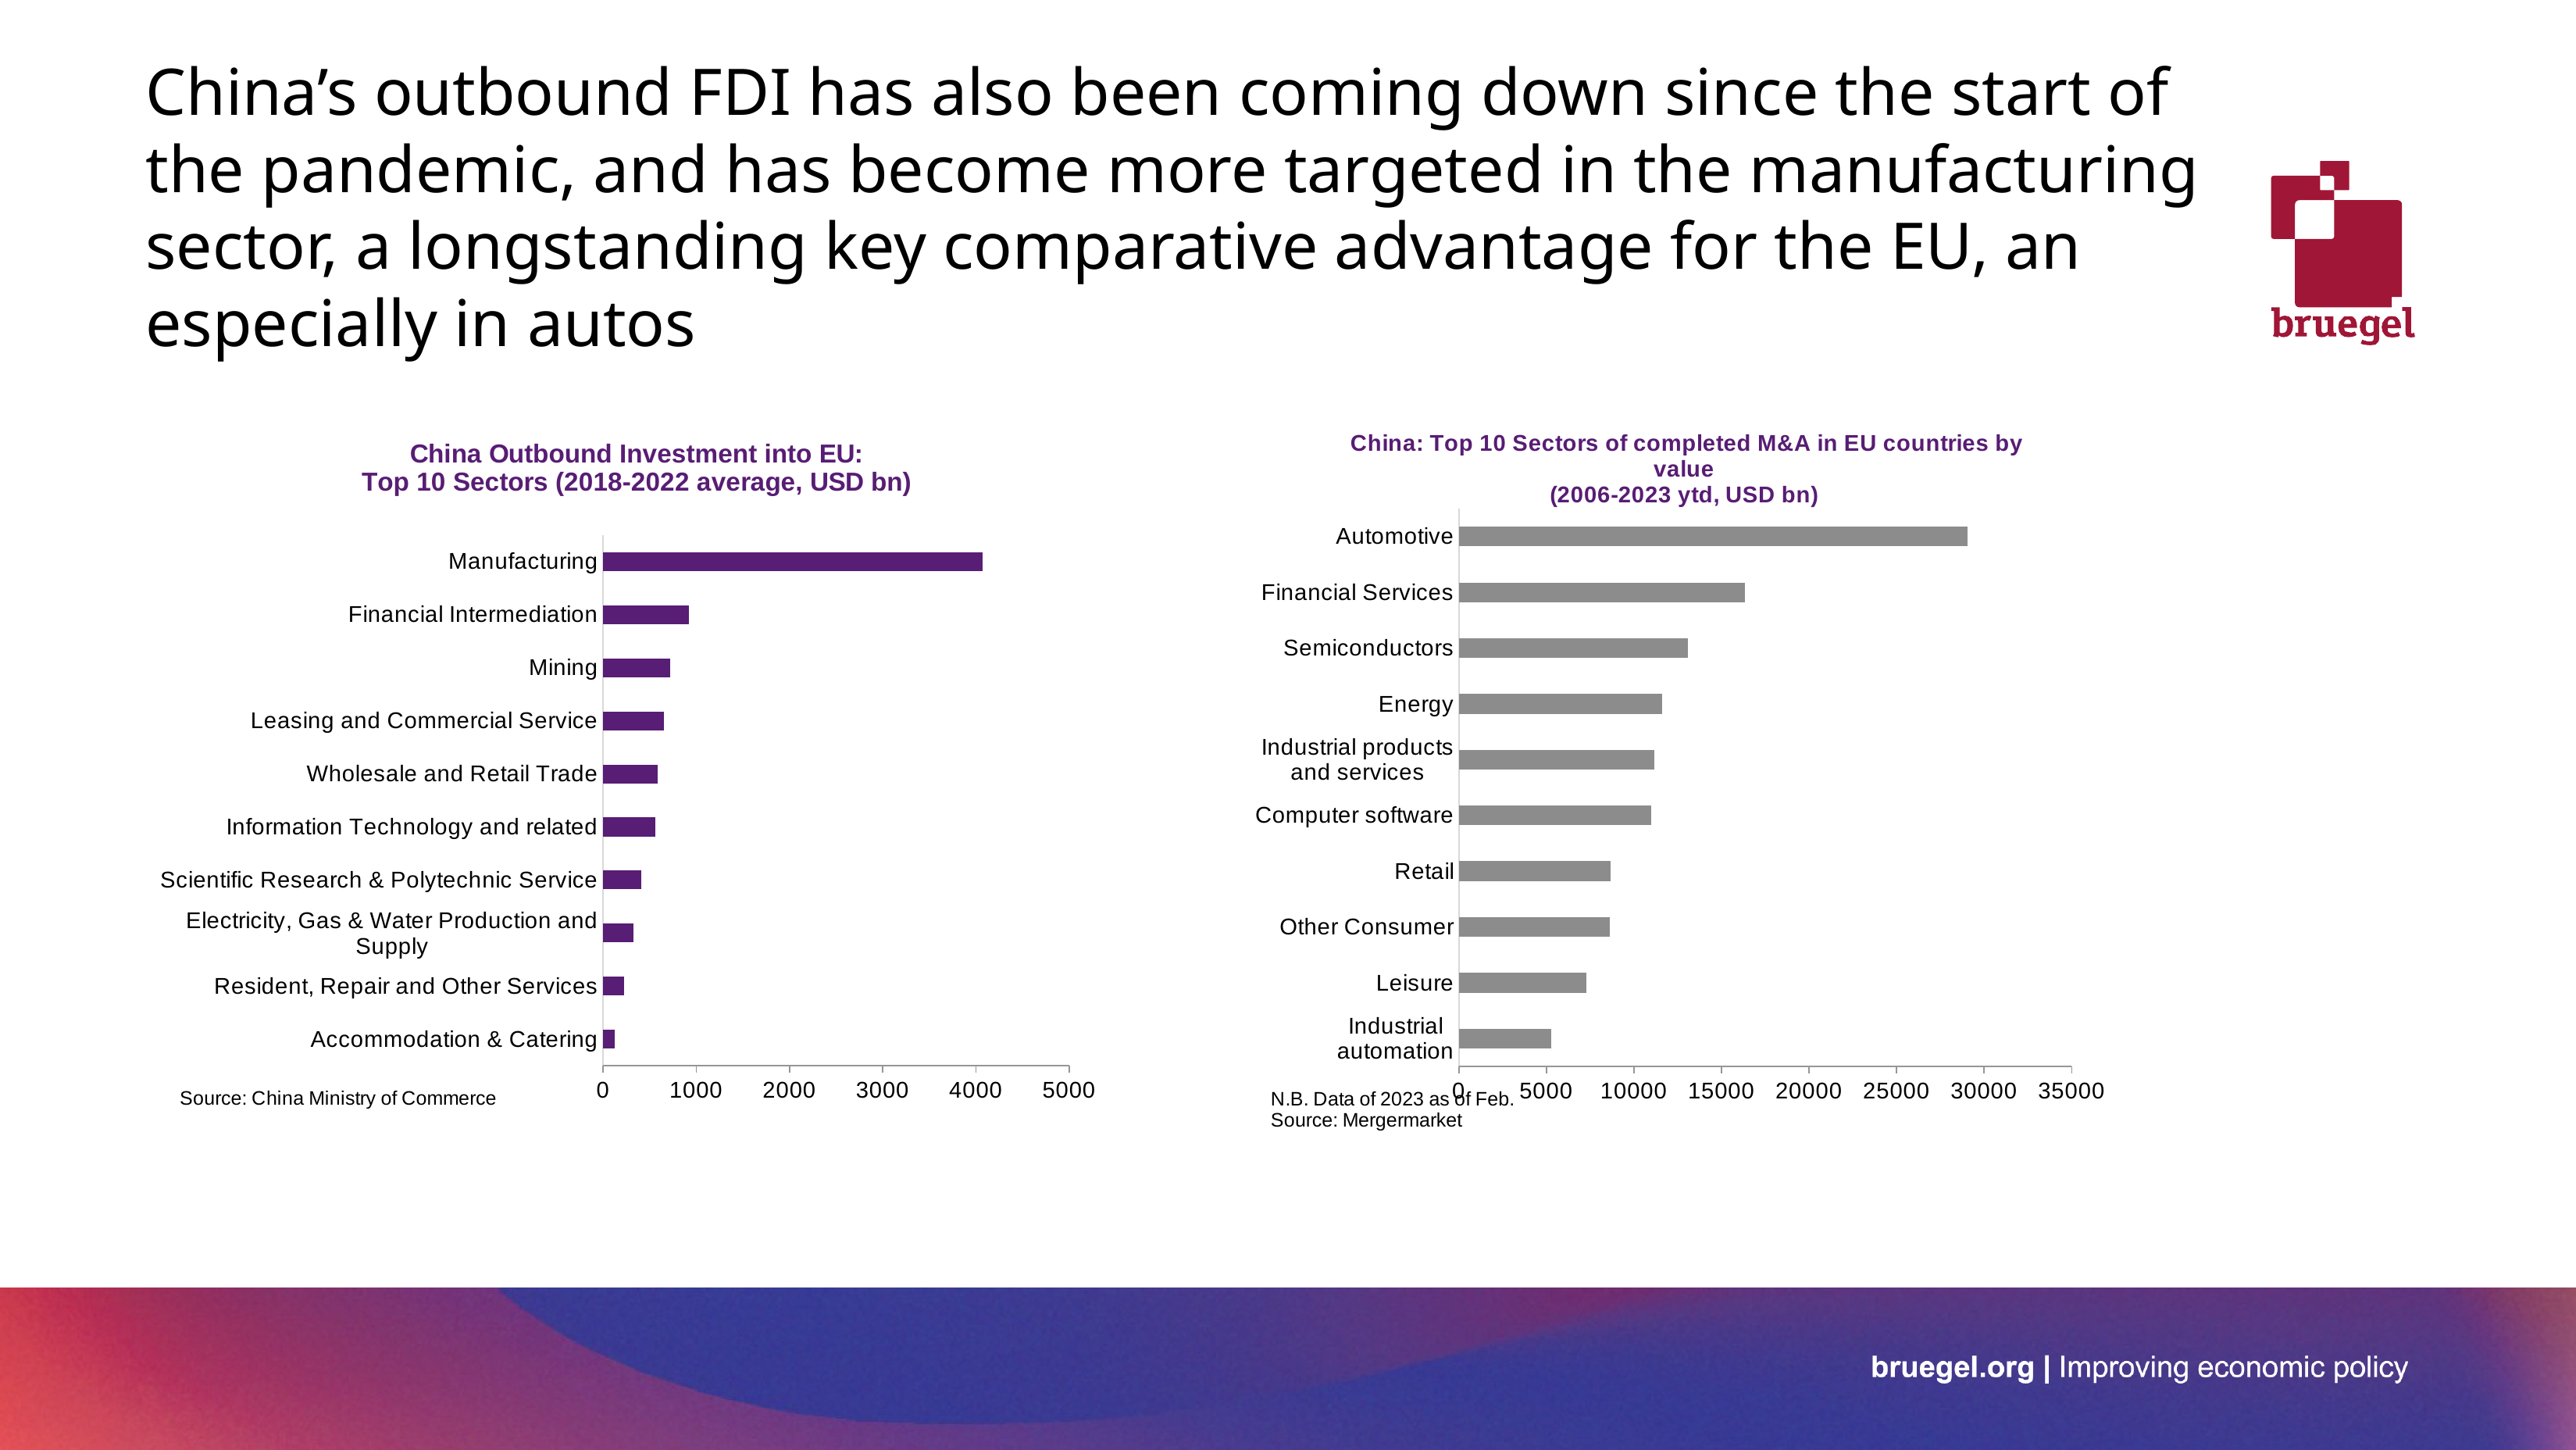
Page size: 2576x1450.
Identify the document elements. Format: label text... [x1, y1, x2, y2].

title China’s outbound FDI has also been coming down since the start of the pandemic, and has become more targeted in the manufacturing sector, a longstanding key comparative advantage for the EU, an especially in autos [145, 51, 2232, 285]
picture [2360, 316, 2380, 345]
picture [0, 1288, 2576, 1450]
chart [1248, 402, 2126, 1165]
picture [2382, 307, 2415, 338]
chart [145, 402, 1113, 1135]
